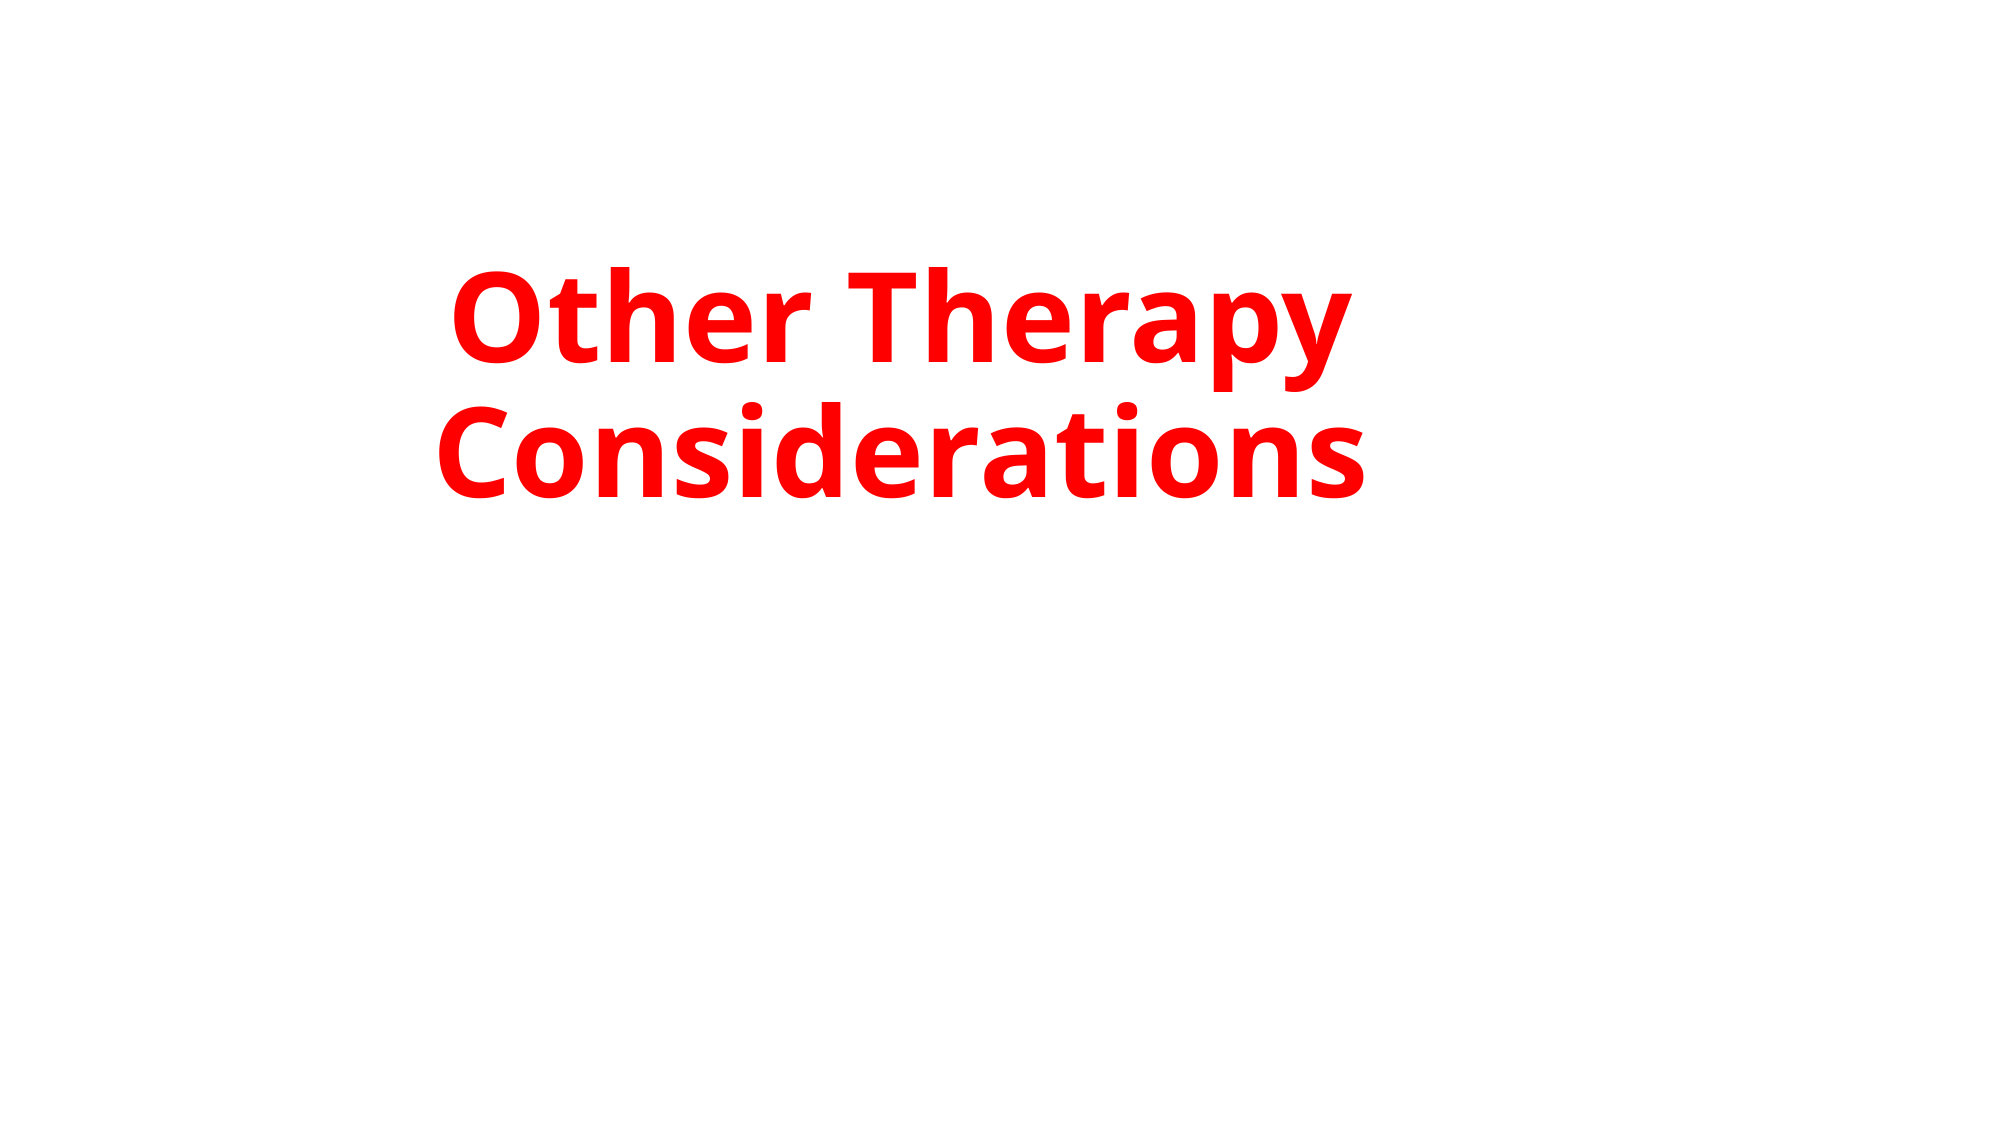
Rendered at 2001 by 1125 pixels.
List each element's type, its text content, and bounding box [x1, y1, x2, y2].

title Other Therapy Considerations [219, 215, 1582, 533]
